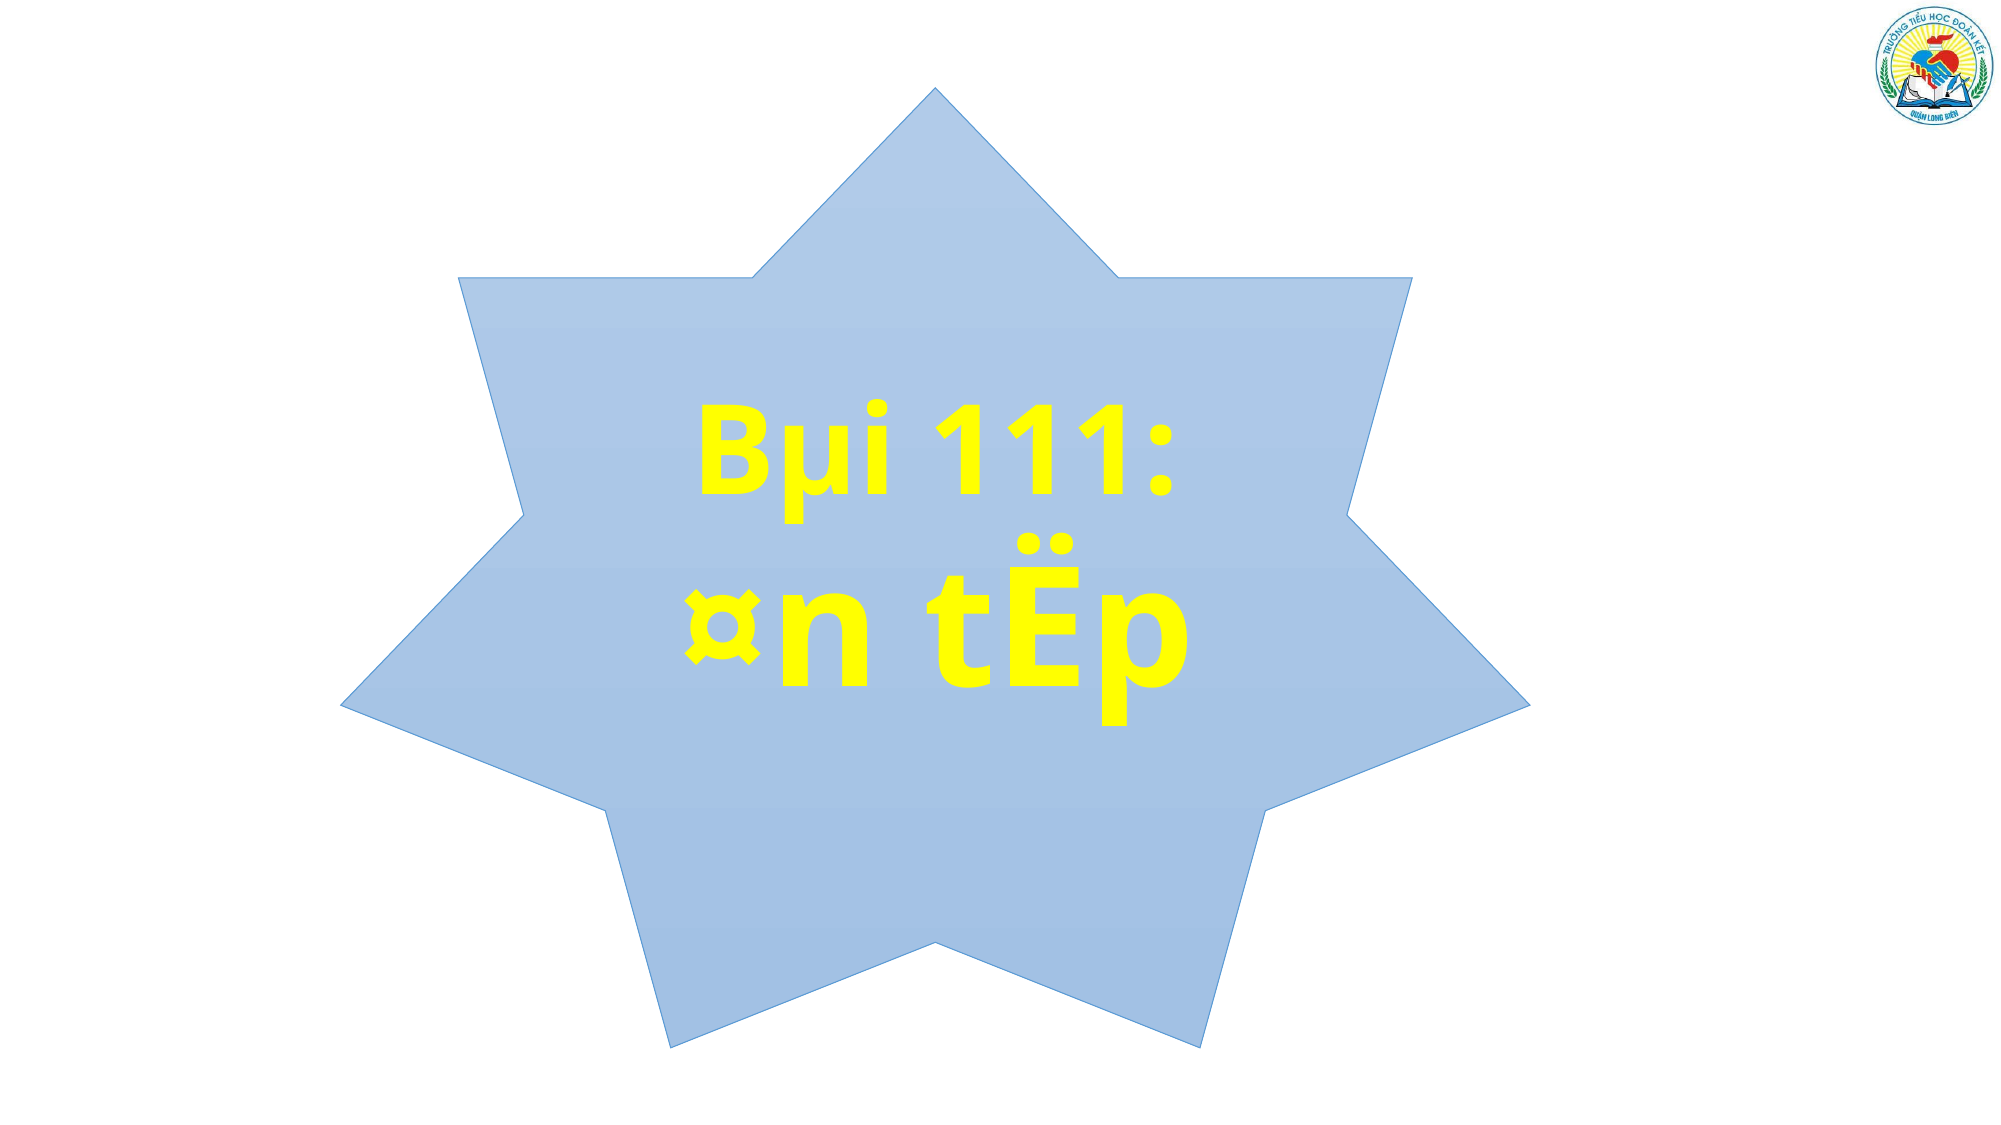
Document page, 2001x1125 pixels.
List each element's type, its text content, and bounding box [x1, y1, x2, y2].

picture [1870, 0, 2000, 130]
text_box Bµi 111: ¤n tËp [339, 87, 1531, 1049]
